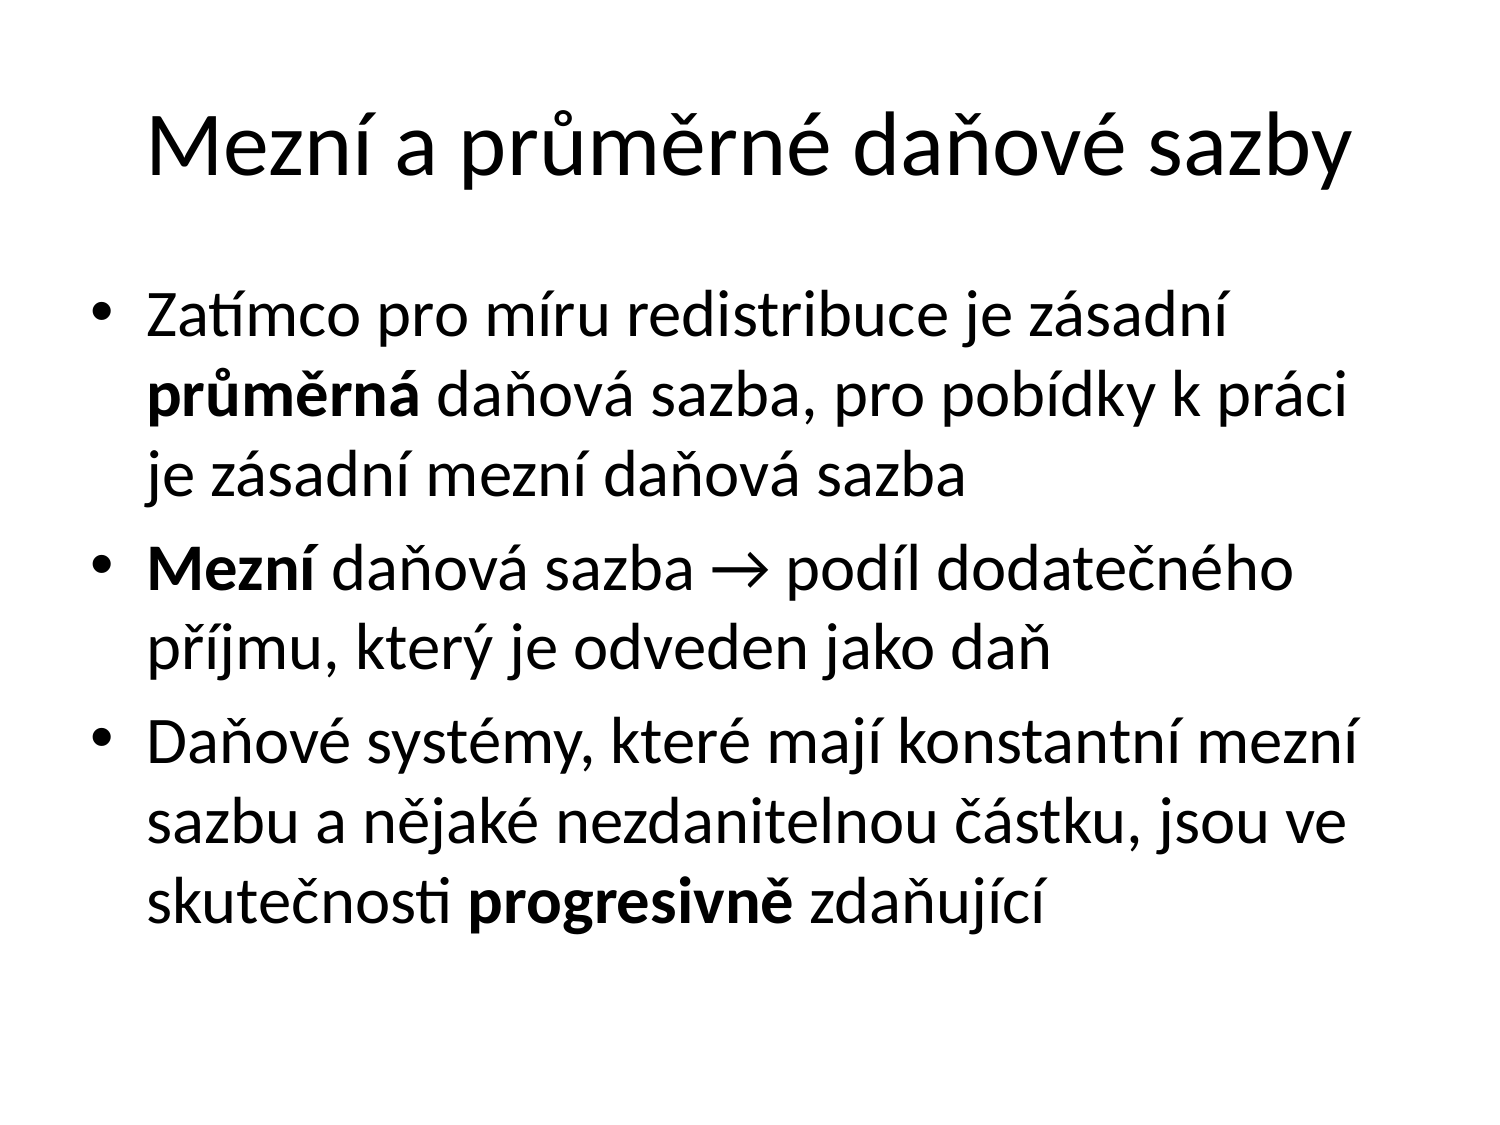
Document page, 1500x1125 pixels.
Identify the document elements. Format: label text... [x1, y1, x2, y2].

list Zatímco pro míru redistribuce je zásadní průměrná daňová sazba, pro pobídky k práci je zásadní mezní daňová sazba Mezní daňová sazba → podíl dodatečného příjmu, který je odveden jako daň Daňové systémy, které mají konstantní mezní sazbu a nějaké nezdanitelnou částku, jsou ve skutečnosti progresivně zdaňující [75, 262, 1425, 1005]
title Mezní a průměrné daňové sazby [75, 45, 1425, 233]
